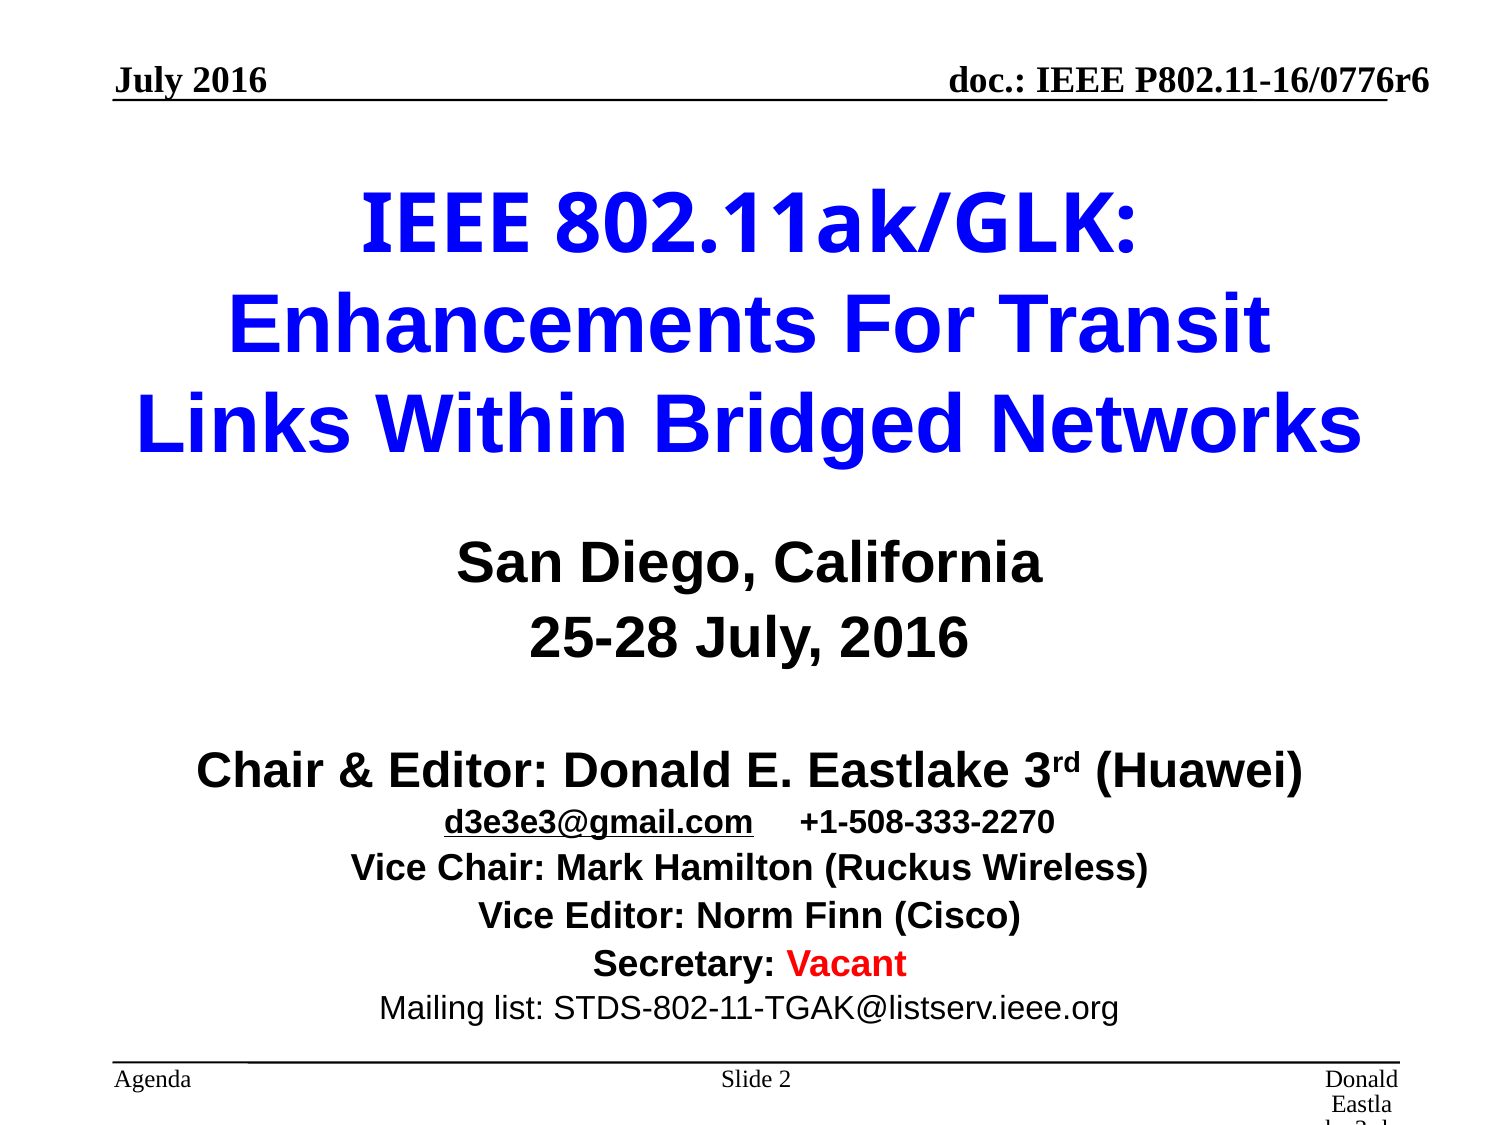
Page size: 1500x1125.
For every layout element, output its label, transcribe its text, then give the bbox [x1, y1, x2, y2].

list San Diego, California 25-28 July, 2016 Chair & Editor: Donald E. Eastlake 3rd (Huawei) d3e3e3@gmail.com +1-508-333-2270 Vice Chair: Mark Hamilton (Ruckus Wireless) Vice Editor: Norm Finn (Cisco) Secretary: Vacant Mailing list: STDS-802-11-TGAK@listserv.ieee.org [99, 525, 1400, 1075]
slide_number Slide 2 [712, 1075, 800, 1093]
footer Donald Eastlake 3rd, Huawei Technologies [1325, 1062, 1402, 1093]
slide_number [114, 54, 290, 100]
title IEEE 802.11ak/GLK: Enhancements For Transit Links Within Bridged Networks [112, 125, 1388, 513]
